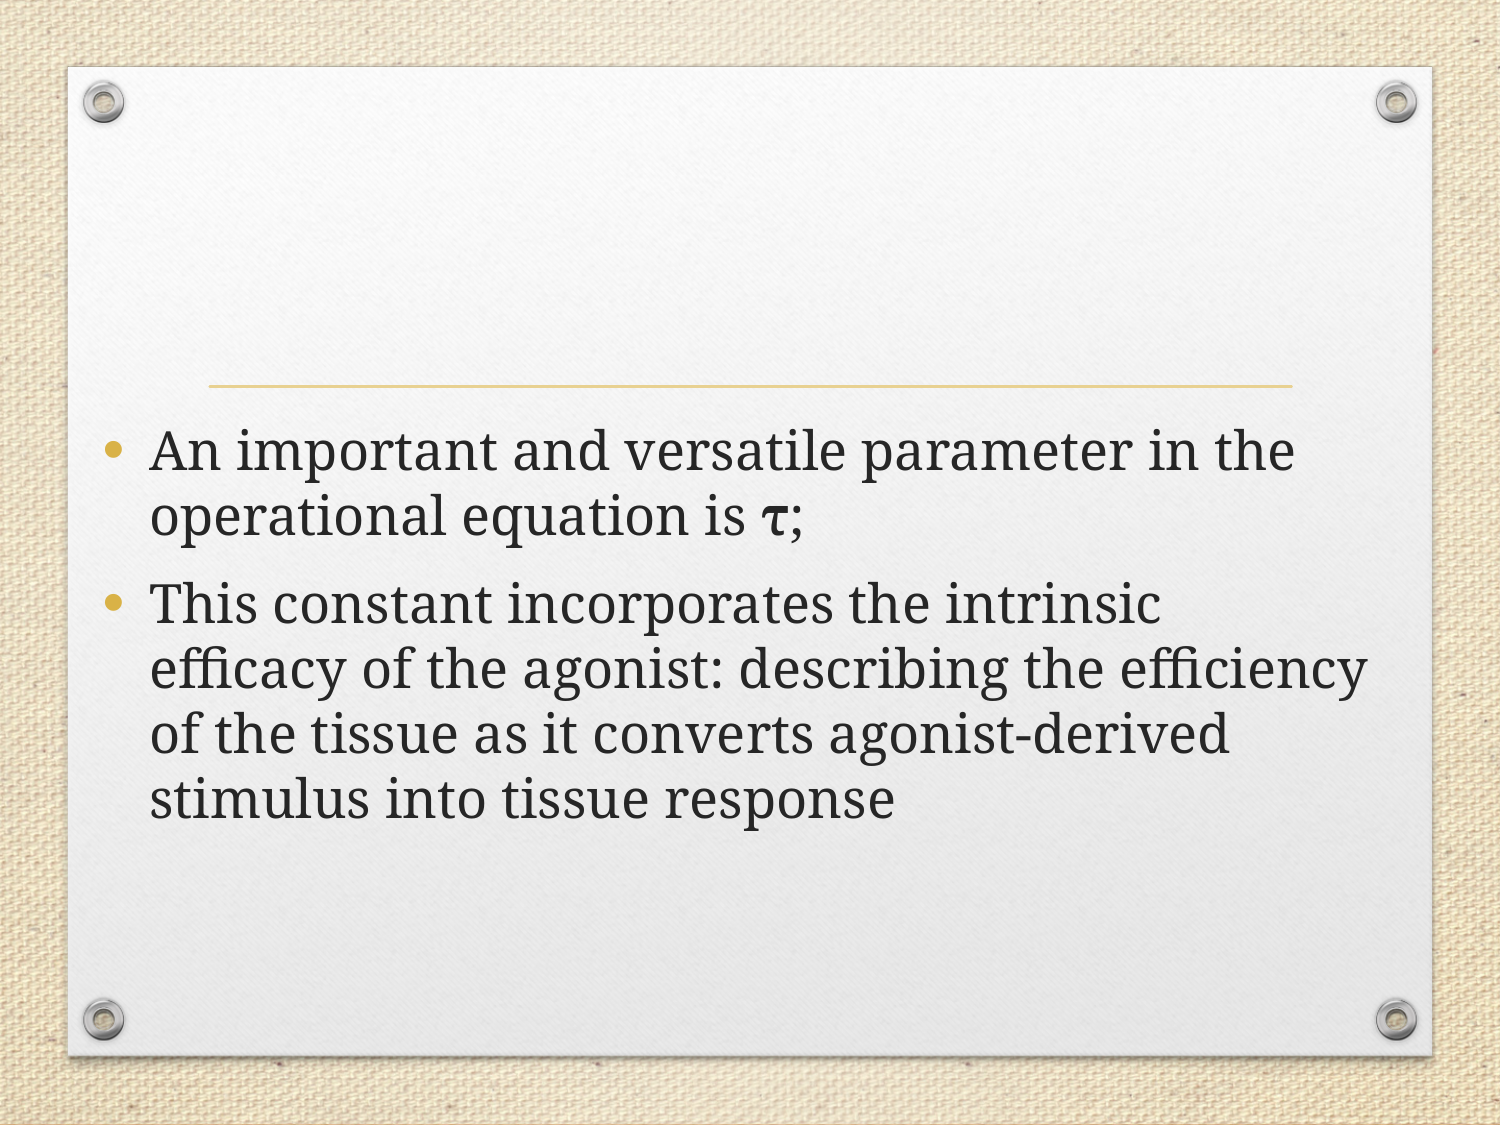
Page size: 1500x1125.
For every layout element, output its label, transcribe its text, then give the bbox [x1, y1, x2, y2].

list An important and versatile parameter in the operational equation is τ; This constant incorporates the intrinsic efficacy of the agonist: describing the efficiency of the tissue as it converts agonist-derived stimulus into tissue response [87, 408, 1388, 974]
picture [0, 0, 1500, 1125]
